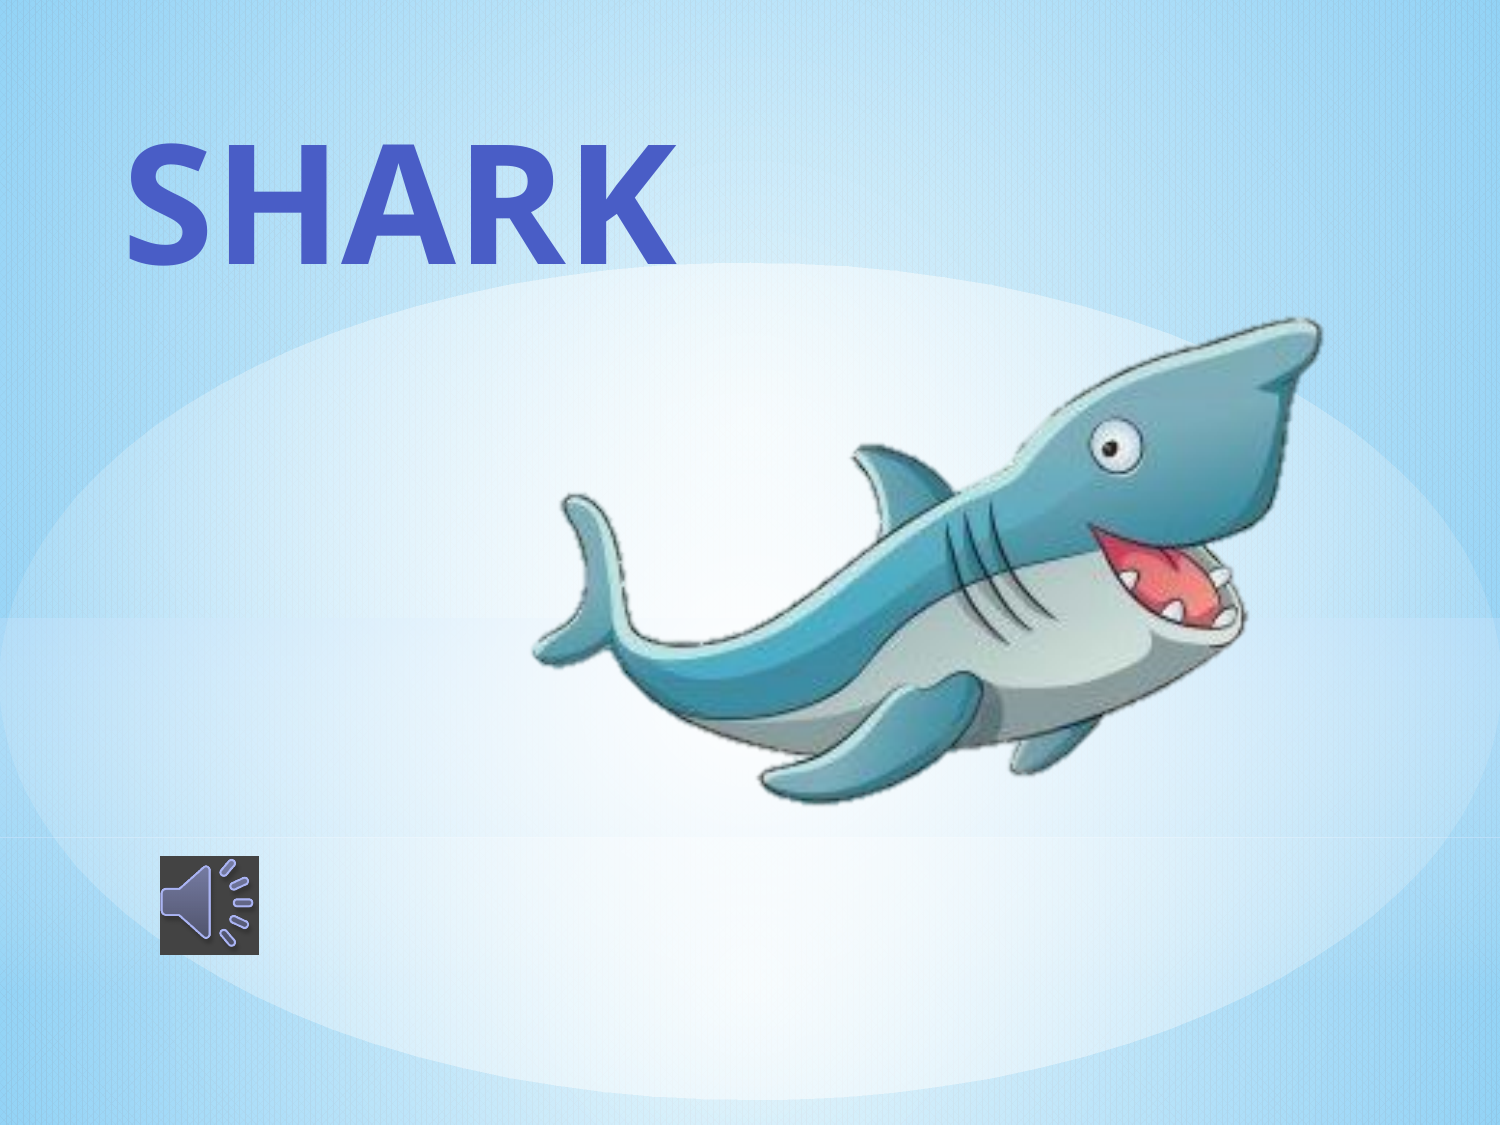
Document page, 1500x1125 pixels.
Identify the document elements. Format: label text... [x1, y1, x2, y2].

text_box SHARK [88, 89, 712, 305]
picture [489, 306, 1379, 831]
picture [159, 855, 260, 956]
